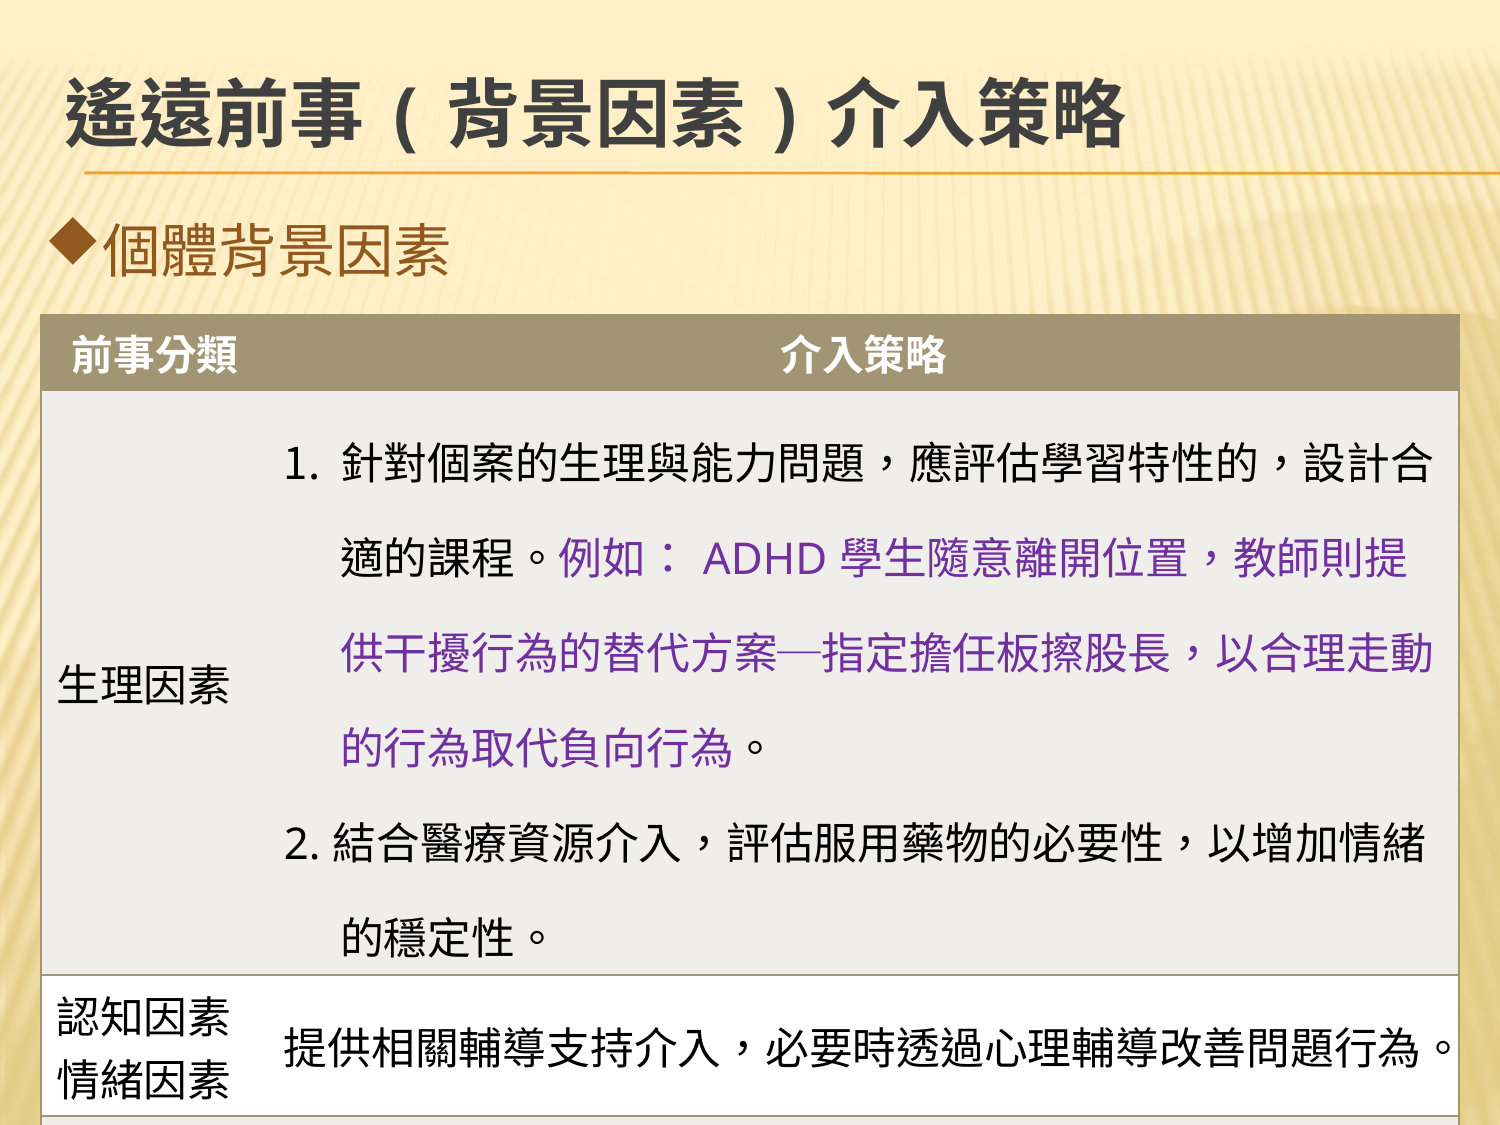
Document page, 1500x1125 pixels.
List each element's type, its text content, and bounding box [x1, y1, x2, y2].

title 遙遠前事(背景因素)介入策略 [50, 42, 1475, 181]
table_cell 提供相關輔導支持介入，必要時透過心理輔導改善問題行為。 [269, 976, 1458, 1115]
table_cell 針對個案的生理與能力問題，應評估學習特性的，設計合適的課程。例如：ADHD學生隨意離開位置，教師則提供干擾行為的替代方案─指定擔任板擦股長，以合理走動的行為取代負向行為。 2.結合醫療資源介入，評估服用藥物的必要性，以增加情緒的穩定性。 [269, 391, 1458, 974]
table_header 前事分類 [42, 315, 269, 389]
text_box 個體背景因素 [29, 206, 526, 292]
table_cell 生理因素 [42, 391, 269, 974]
table_cell 認知因素 情緒因素 [42, 976, 269, 1115]
table_header 介入策略 [269, 315, 1458, 389]
table_cell 需求因素 [42, 1117, 269, 1125]
table_cell 評估社會福利的介入需求，給予合適協助，改善學生的狀況。 [269, 1117, 1458, 1125]
